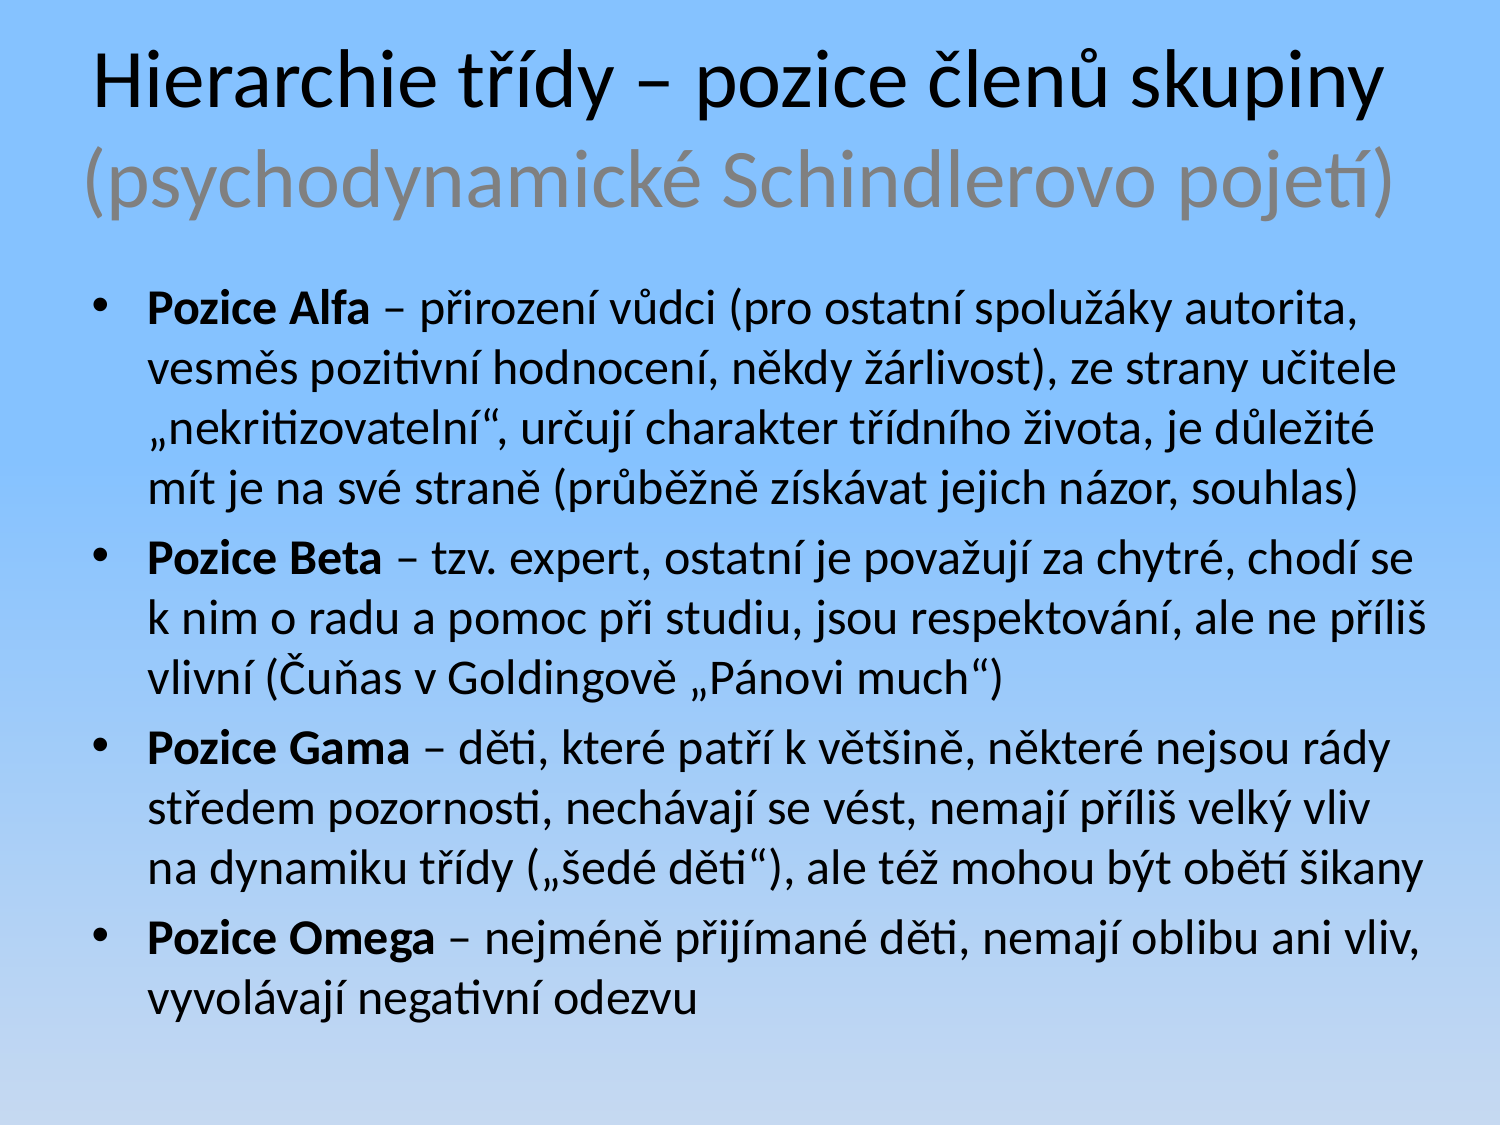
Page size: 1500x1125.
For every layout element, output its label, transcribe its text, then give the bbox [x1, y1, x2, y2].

list Pozice Alfa – přirození vůdci (pro ostatní spolužáky autorita, vesměs pozitivní hodnocení, někdy žárlivost), ze strany učitele „nekritizovatelní“, určují charakter třídního života, je důležité mít je na své straně (průběžně získávat jejich názor, souhlas) Pozice Beta – tzv. expert, ostatní je považují za chytré, chodí se k nim o radu a pomoc při studiu, jsou respektování, ale ne příliš vlivní (Čuňas v Goldingově „Pánovi much“) Pozice Gama – děti, které patří k většině, některé nejsou rády středem pozornosti, nechávají se vést, nemají příliš velký vliv na dynamiku třídy („šedé děti“), ale též mohou být obětí šikany Pozice Omega – nejméně přijímané děti, nemají oblibu ani vliv, vyvolávají negativní odezvu [76, 267, 1447, 1083]
title Hierarchie třídy – pozice členů skupiny (psychodynamické Schindlerovo pojetí) [64, 30, 1415, 219]
